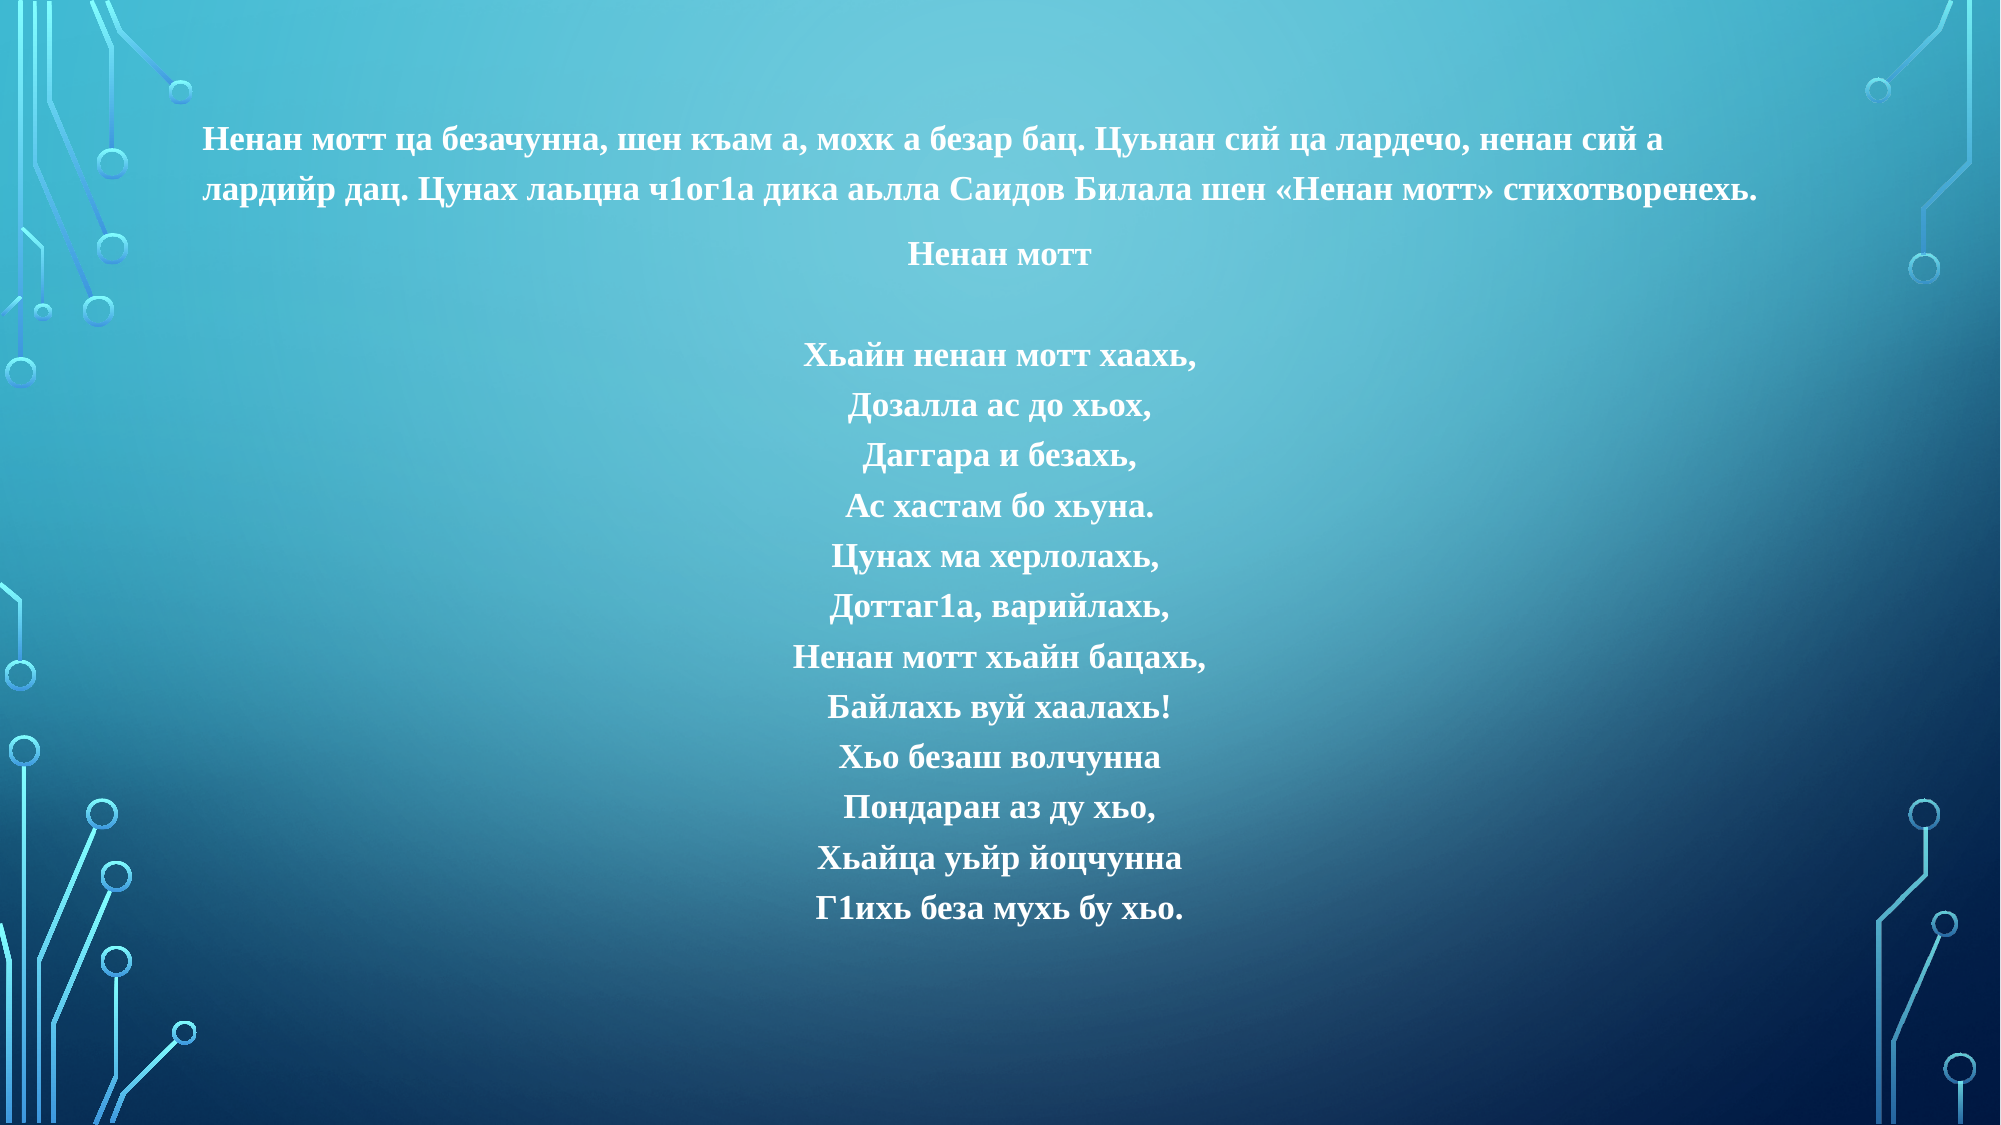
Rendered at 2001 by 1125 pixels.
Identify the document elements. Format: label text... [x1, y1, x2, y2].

list Ненан мотт ца безачунна, шен къам а, мохк а безар бац. Цуьнан сий ца лардечо, ненан сий а лардийр дац. Цунах лаьцна ч1ог1а дика аьлла Саидов Билала шен «Ненан мотт» стихотворенехь. Ненан мотт Хьайн ненан мотт хаахь, Дозалла ас до хьох, Даггара и безахь, Ас хастам бо хьуна. Цунах ма херлолахь, Доттаг1а, варийлахь, Ненан мотт хьайн бацахь, Байлахь вуй хаалахь! Хьо безаш волчунна Пондаран аз ду хьо, Хьайца уьйр йоцчунна Г1ихь беза мухь бу хьо. [187, 99, 1813, 950]
